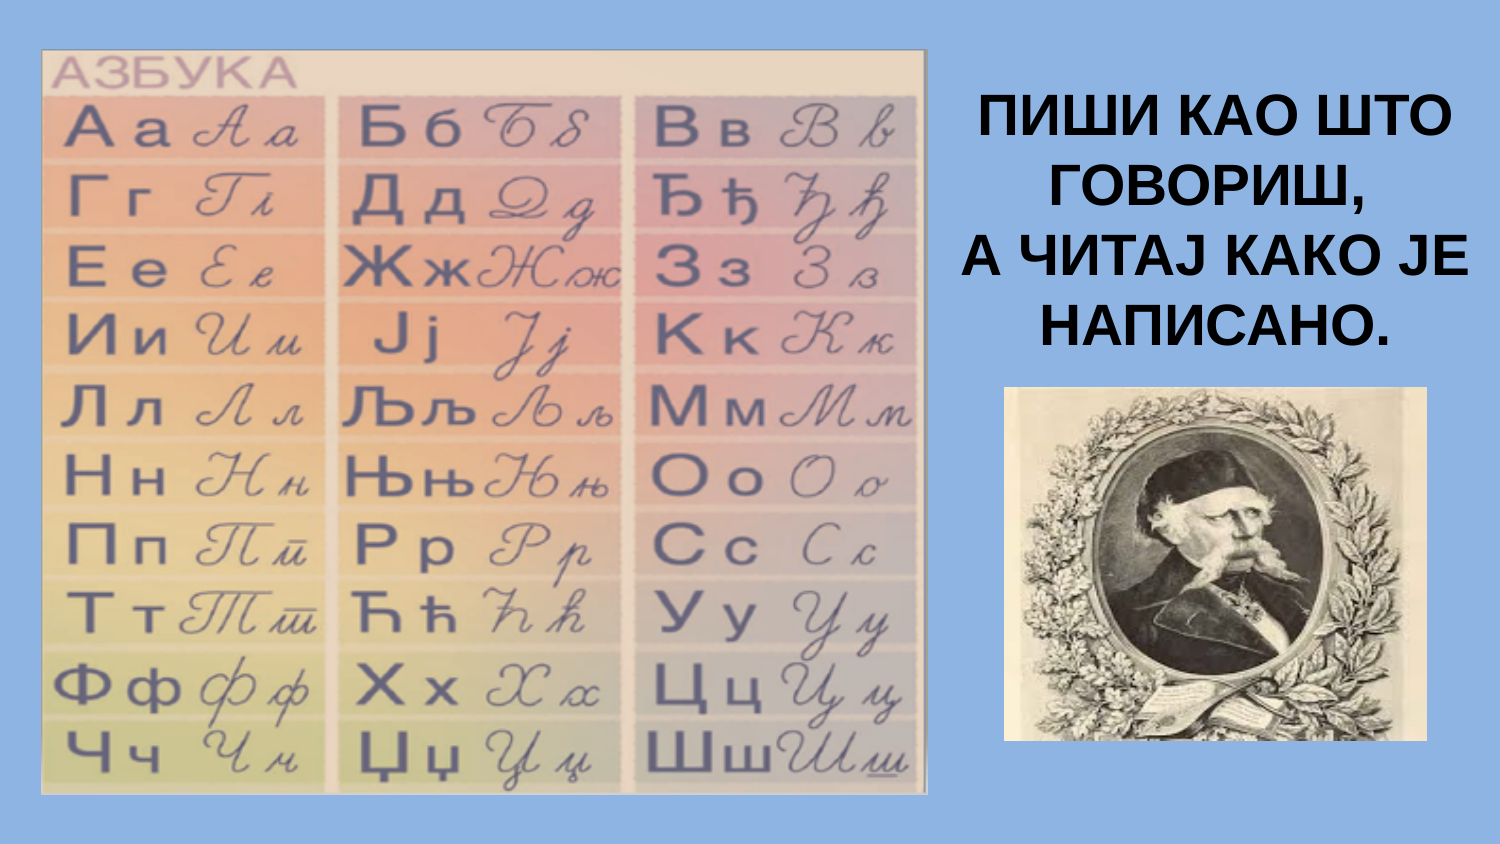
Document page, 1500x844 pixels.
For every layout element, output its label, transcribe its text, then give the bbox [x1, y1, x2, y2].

picture [1004, 387, 1427, 742]
text_box ПИШИ КАО ШТО ГОВОРИШ, А ЧИТАЈ КАКО ЈЕ НАПИСАНО. [933, 69, 1500, 365]
picture [40, 49, 928, 795]
